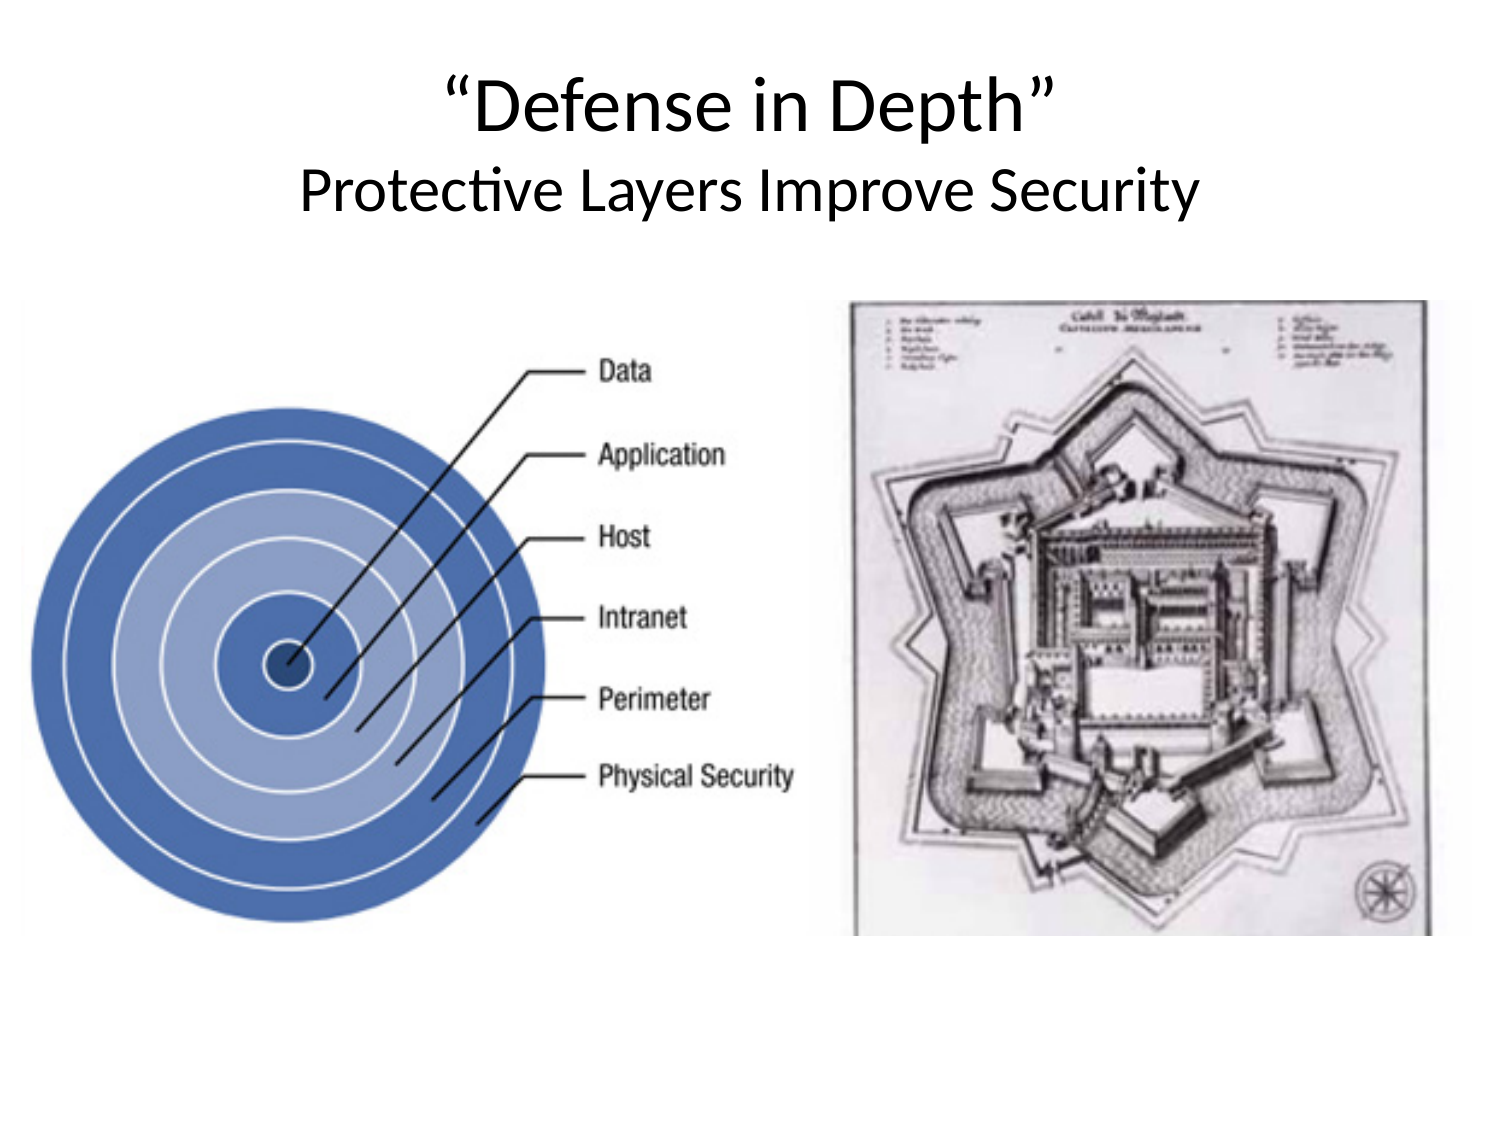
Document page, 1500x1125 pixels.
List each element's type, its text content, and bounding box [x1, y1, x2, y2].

picture [21, 299, 1472, 936]
title “Defense in Depth” Protective Layers Improve Security [75, 45, 1425, 233]
